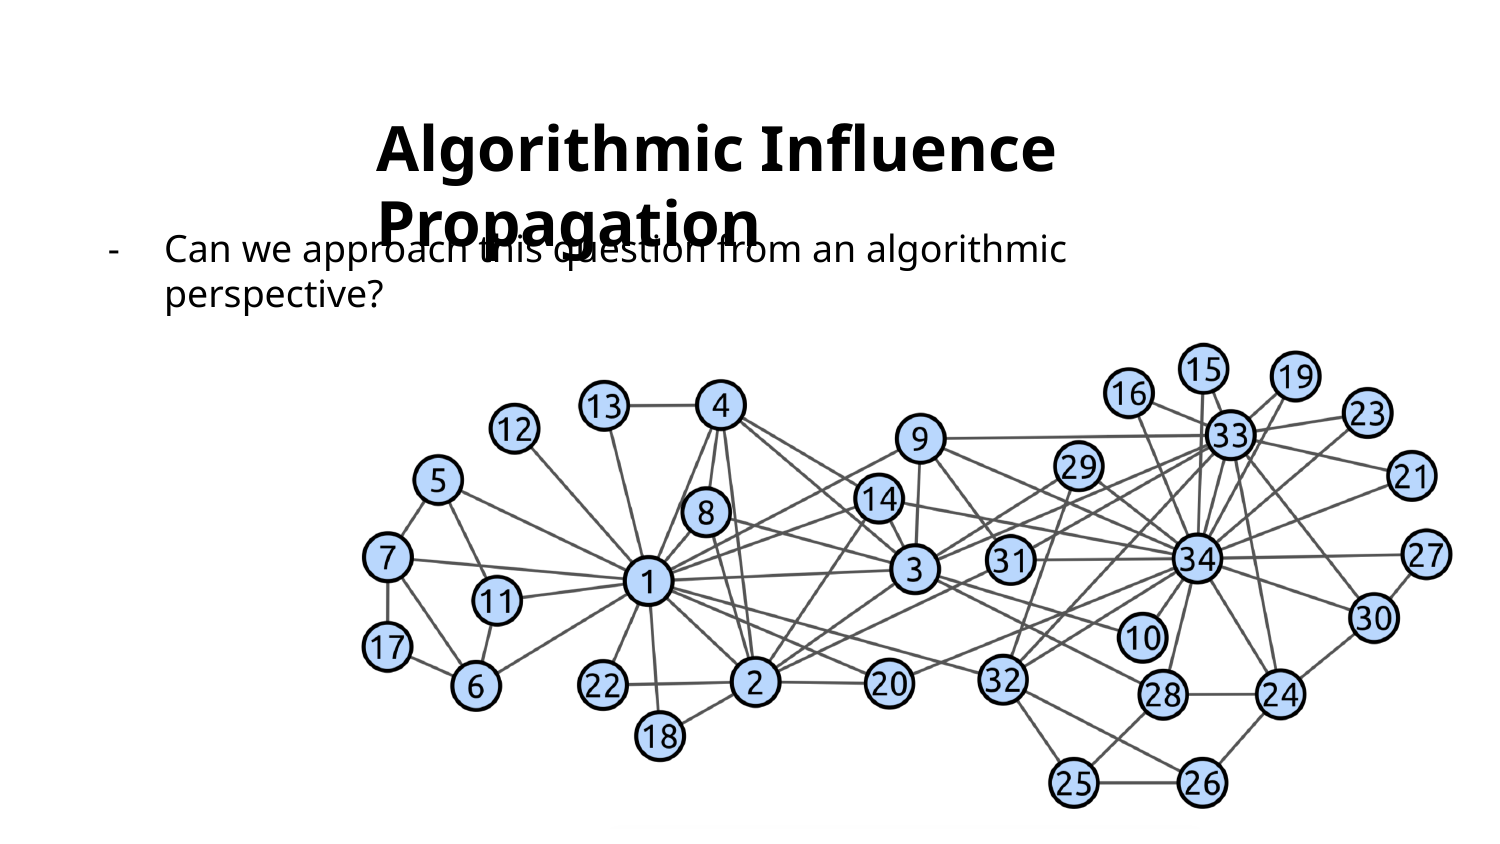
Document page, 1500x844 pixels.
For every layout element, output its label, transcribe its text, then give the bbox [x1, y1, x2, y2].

picture [328, 297, 1469, 829]
list Can we approach this question from an algorithmic perspective? [74, 210, 1112, 782]
title Algorithmic Influence Propagation [361, 94, 1431, 199]
